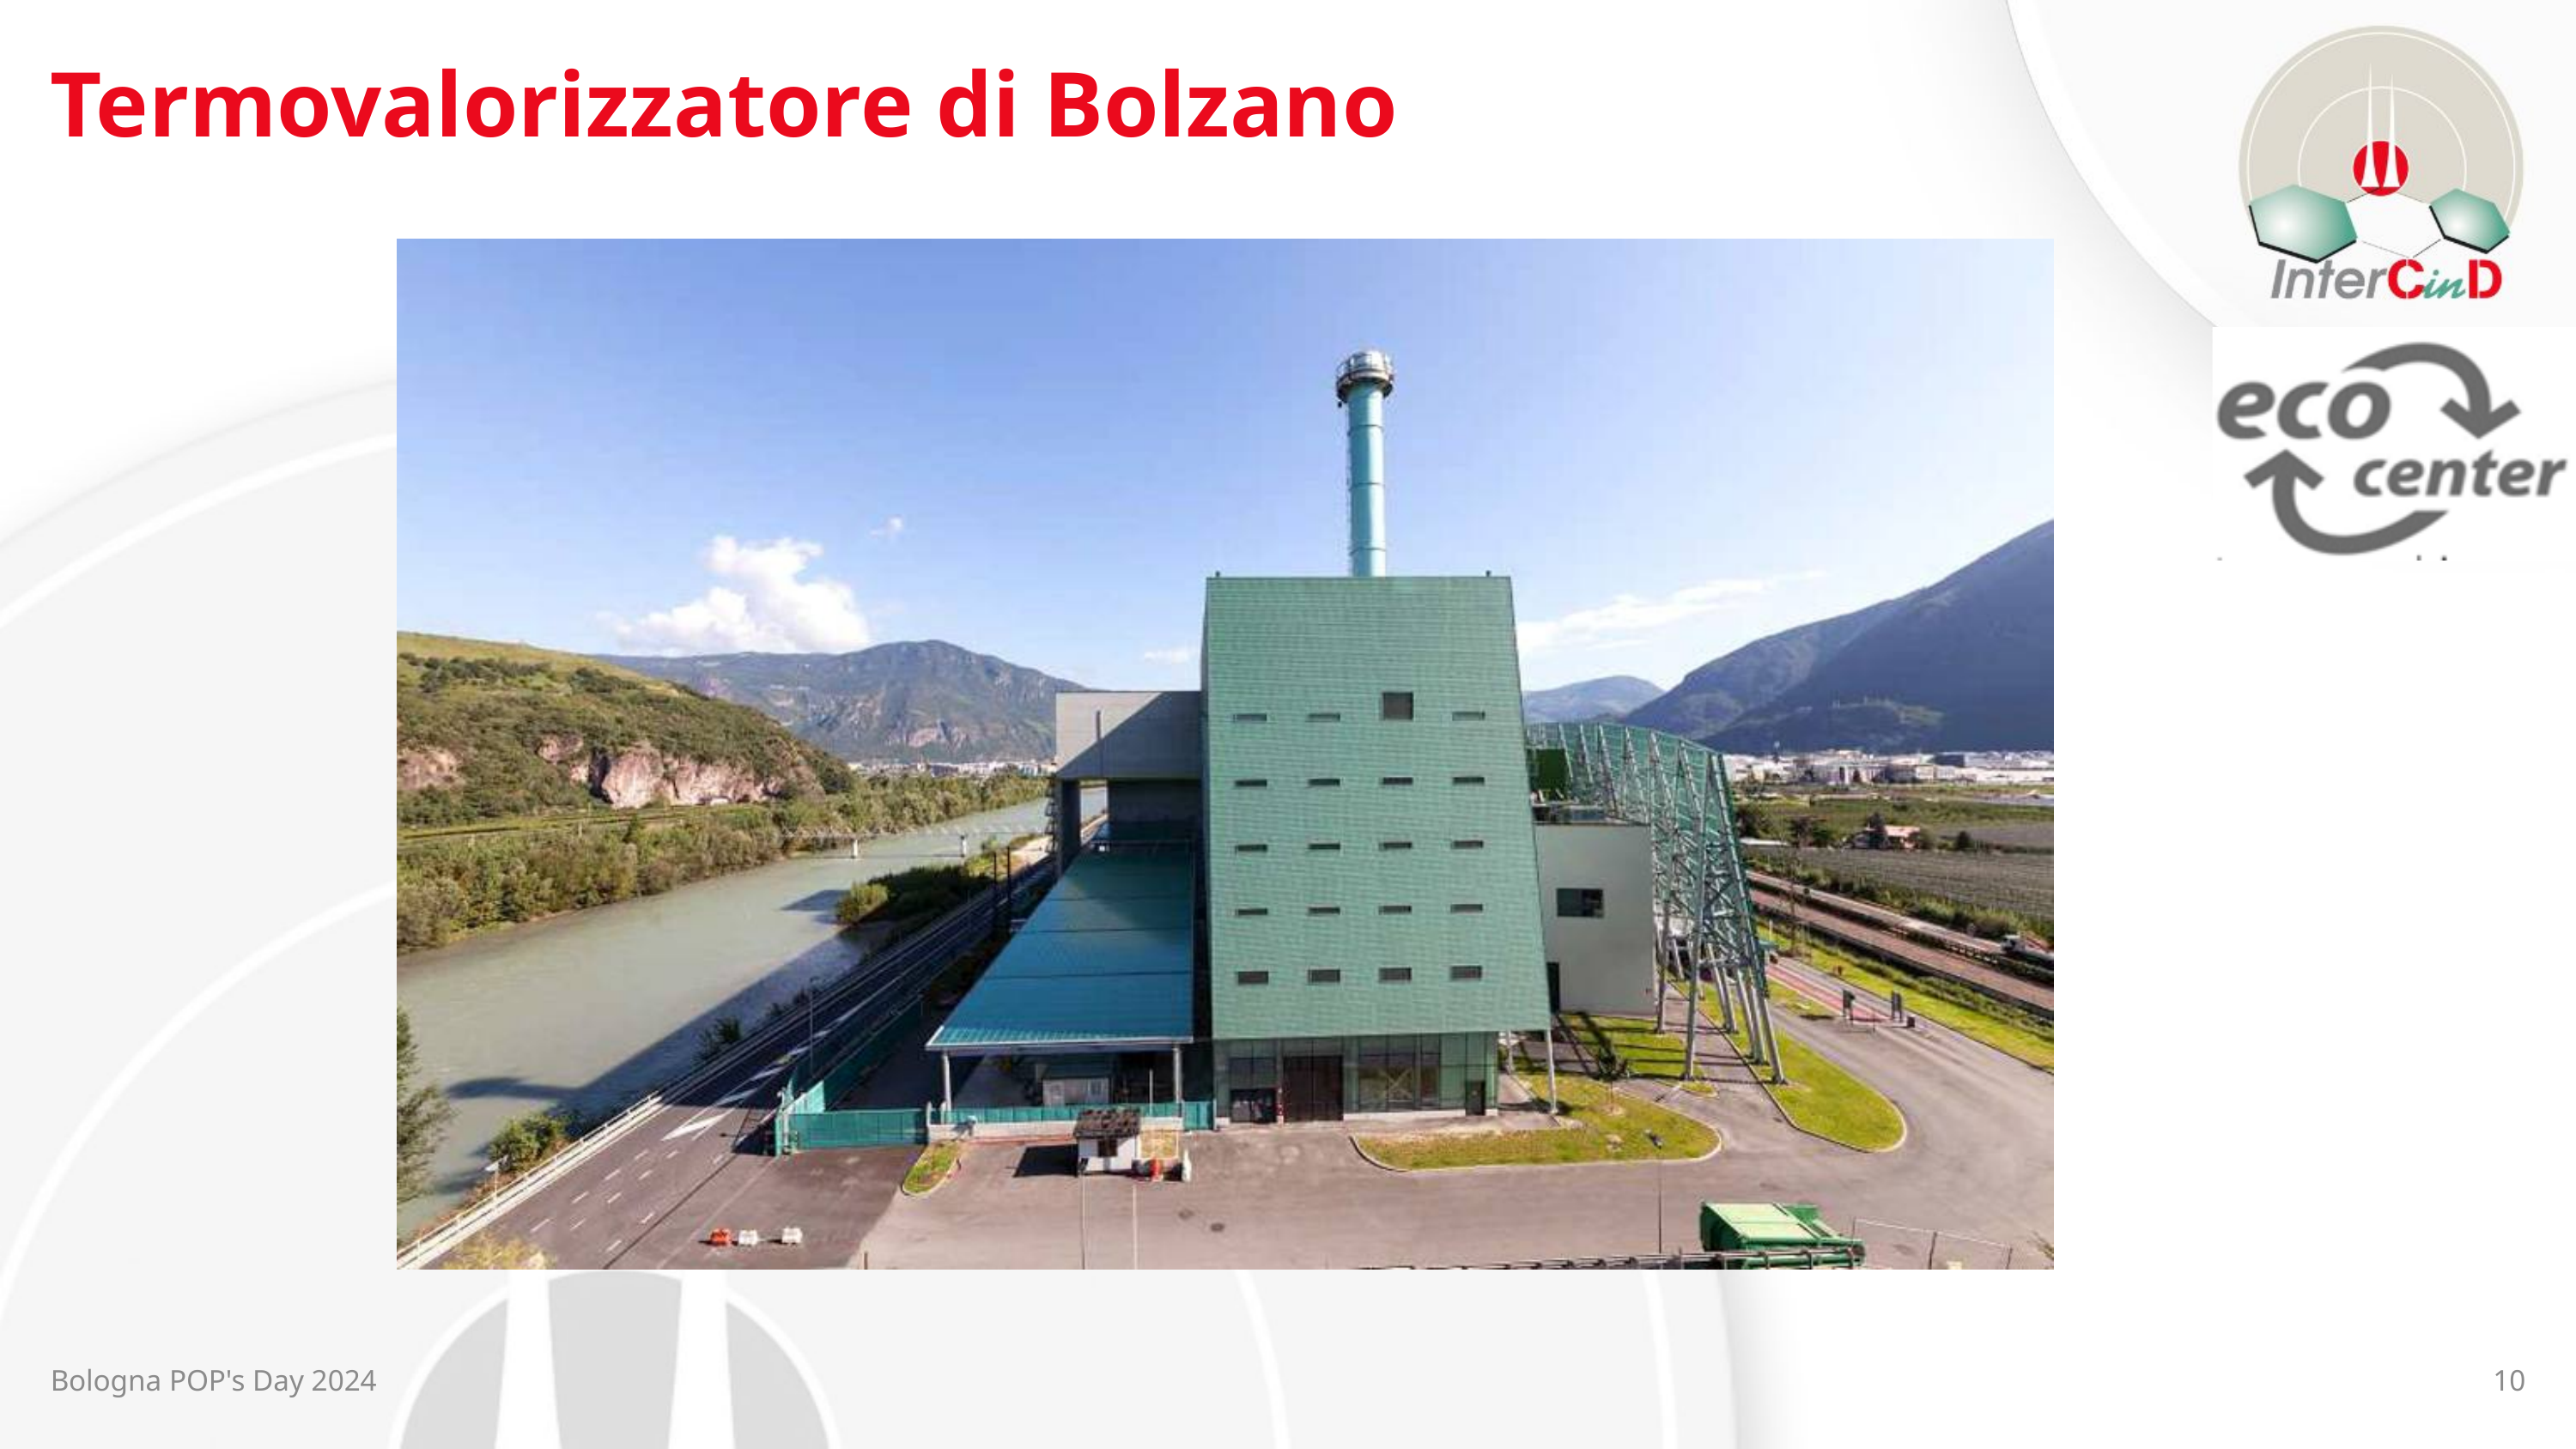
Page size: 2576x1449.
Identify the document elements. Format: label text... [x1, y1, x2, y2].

slide_number 10 [1959, 1343, 2539, 1421]
footer Bologna POP's Day 2024 [37, 1343, 908, 1421]
picture [0, 0, 2576, 1449]
title Termovalorizzatore di Bolzano [37, 51, 2539, 166]
